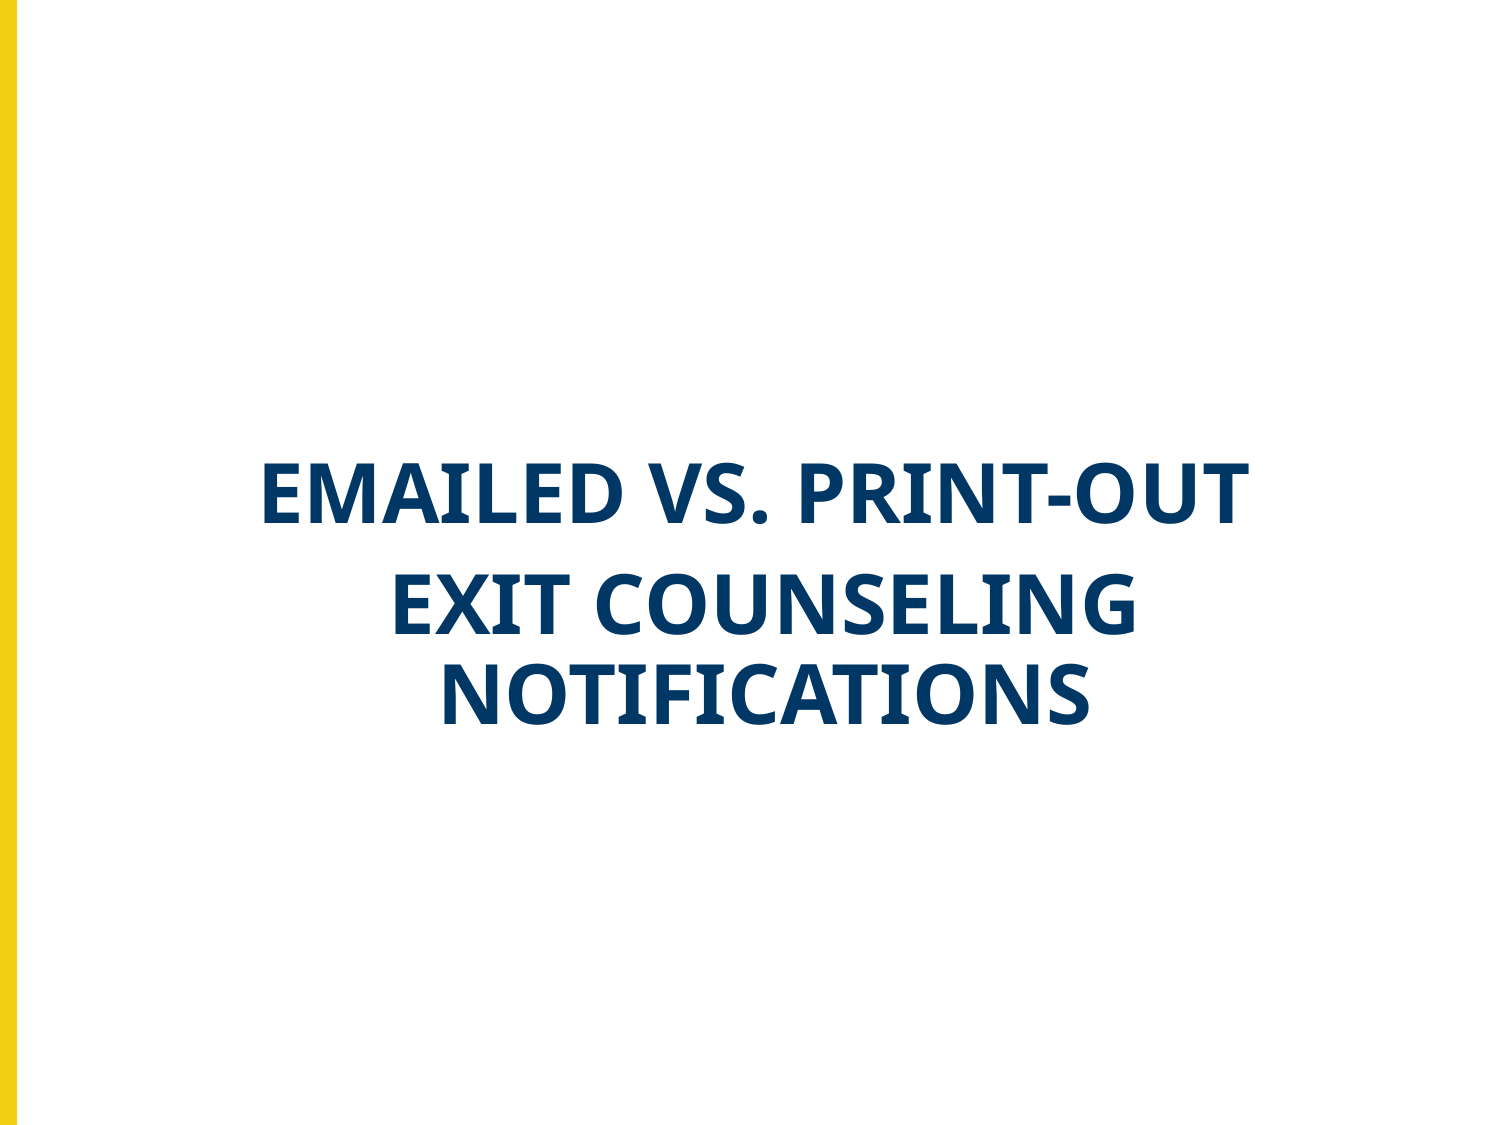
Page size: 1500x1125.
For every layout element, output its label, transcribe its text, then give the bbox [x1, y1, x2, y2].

list EMAILED VS. PRINT-OUT EXIT COUNSELING NOTIFICATIONS [49, 102, 1481, 952]
